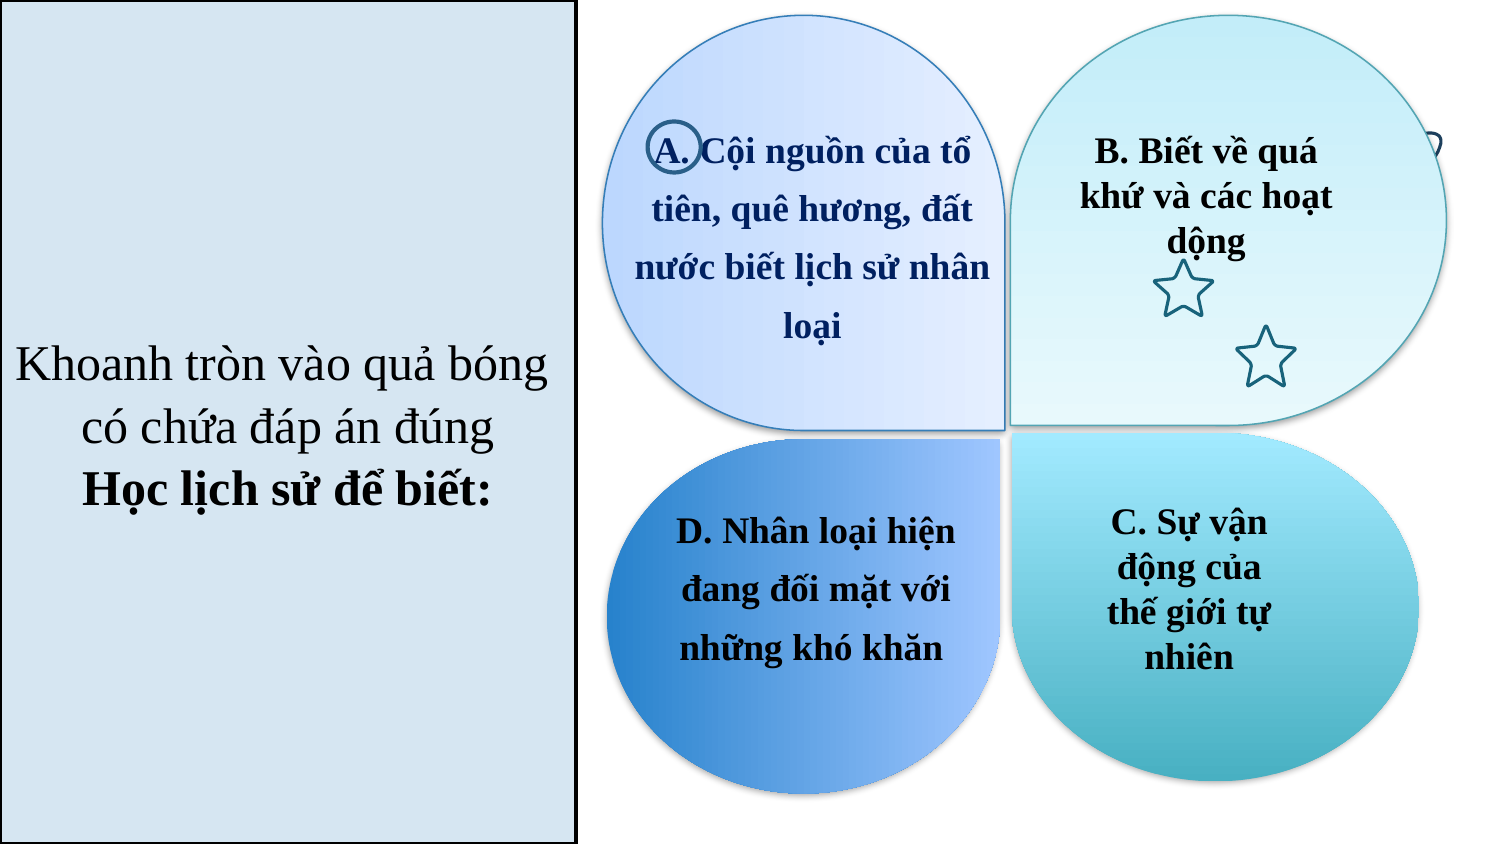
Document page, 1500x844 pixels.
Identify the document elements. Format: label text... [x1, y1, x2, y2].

text_box [1009, 108, 1437, 427]
text_box [645, 119, 703, 175]
text_box [637, 14, 971, 105]
text_box [646, 354, 1006, 432]
text_box [601, 148, 615, 298]
text_box Khoanh tròn vào quả bóng có chứa đáp án đúng Học lịch sử để biết: [0, 0, 578, 844]
text_box B. Biết về quá khứ và các hoạt dộng [1045, 71, 1367, 316]
text_box [1011, 432, 1420, 782]
text_box C. Sự vận động của thế giới tự nhiên [1077, 489, 1301, 685]
text_box [606, 439, 1001, 794]
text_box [1246, 132, 1442, 276]
text_box A. Cội nguồn của tổ tiên, quê hương, đất nước biết lịch sử nhân loại [615, 105, 1010, 354]
text_box D. Nhân loại hiện đang đối mặt với những khó khăn [650, 485, 982, 675]
text_box [1077, 14, 1426, 131]
